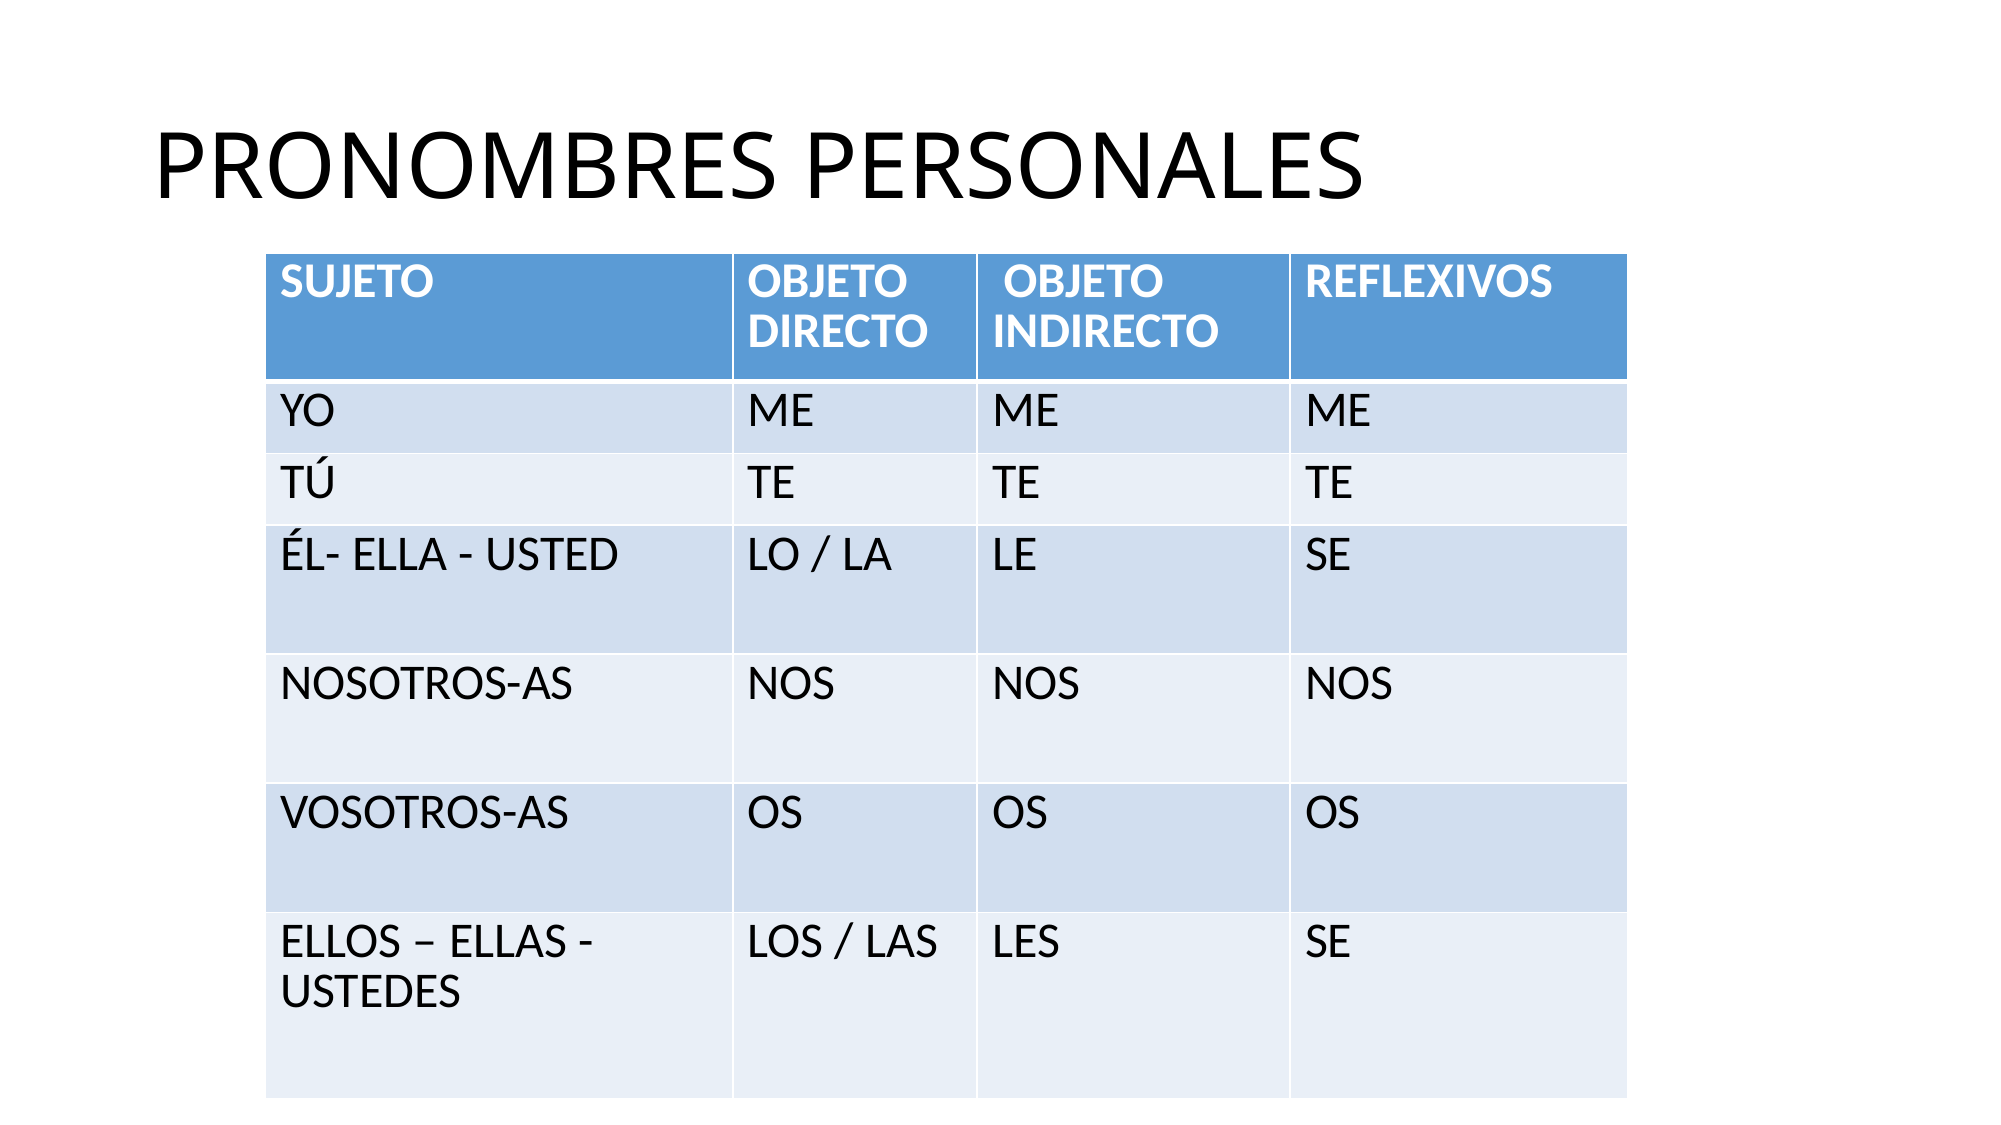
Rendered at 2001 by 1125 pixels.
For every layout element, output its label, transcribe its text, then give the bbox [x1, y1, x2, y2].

table_cell ME [978, 384, 1289, 453]
table_header OBJETO DIRECTO [734, 254, 976, 379]
table_cell LE [978, 526, 1289, 653]
table_header SUJETO [266, 254, 732, 379]
table_cell ELLOS – ELLAS - USTEDES [266, 913, 732, 1098]
table_cell OS [734, 784, 976, 912]
table_cell SE [1291, 913, 1627, 1098]
table_cell TE [978, 454, 1289, 524]
table_cell ÉL- ELLA - USTED [266, 526, 732, 653]
table_cell OS [1291, 784, 1627, 912]
table_cell SE [1291, 526, 1627, 653]
table_cell LES [978, 913, 1289, 1098]
table_cell NOS [734, 655, 976, 782]
table_cell NOS [1291, 655, 1627, 782]
table_cell OS [978, 784, 1289, 912]
table_cell TE [734, 454, 976, 524]
table_cell NOSOTROS-AS [266, 655, 732, 782]
table_cell TÚ [266, 454, 732, 524]
table_cell VOSOTROS-AS [266, 784, 732, 912]
table_header REFLEXIVOS [1291, 254, 1627, 379]
table_cell LO / LA [734, 526, 976, 653]
table_header OBJETO INDIRECTO [978, 254, 1289, 379]
table_cell NOS [978, 655, 1289, 782]
table_cell YO [266, 384, 732, 453]
table_cell TE [1291, 454, 1627, 524]
table_cell LOS / LAS [734, 913, 976, 1098]
table_cell ME [1291, 384, 1627, 453]
title PRONOMBRES PERSONALES [137, 59, 1863, 278]
table_cell ME [734, 384, 976, 453]
